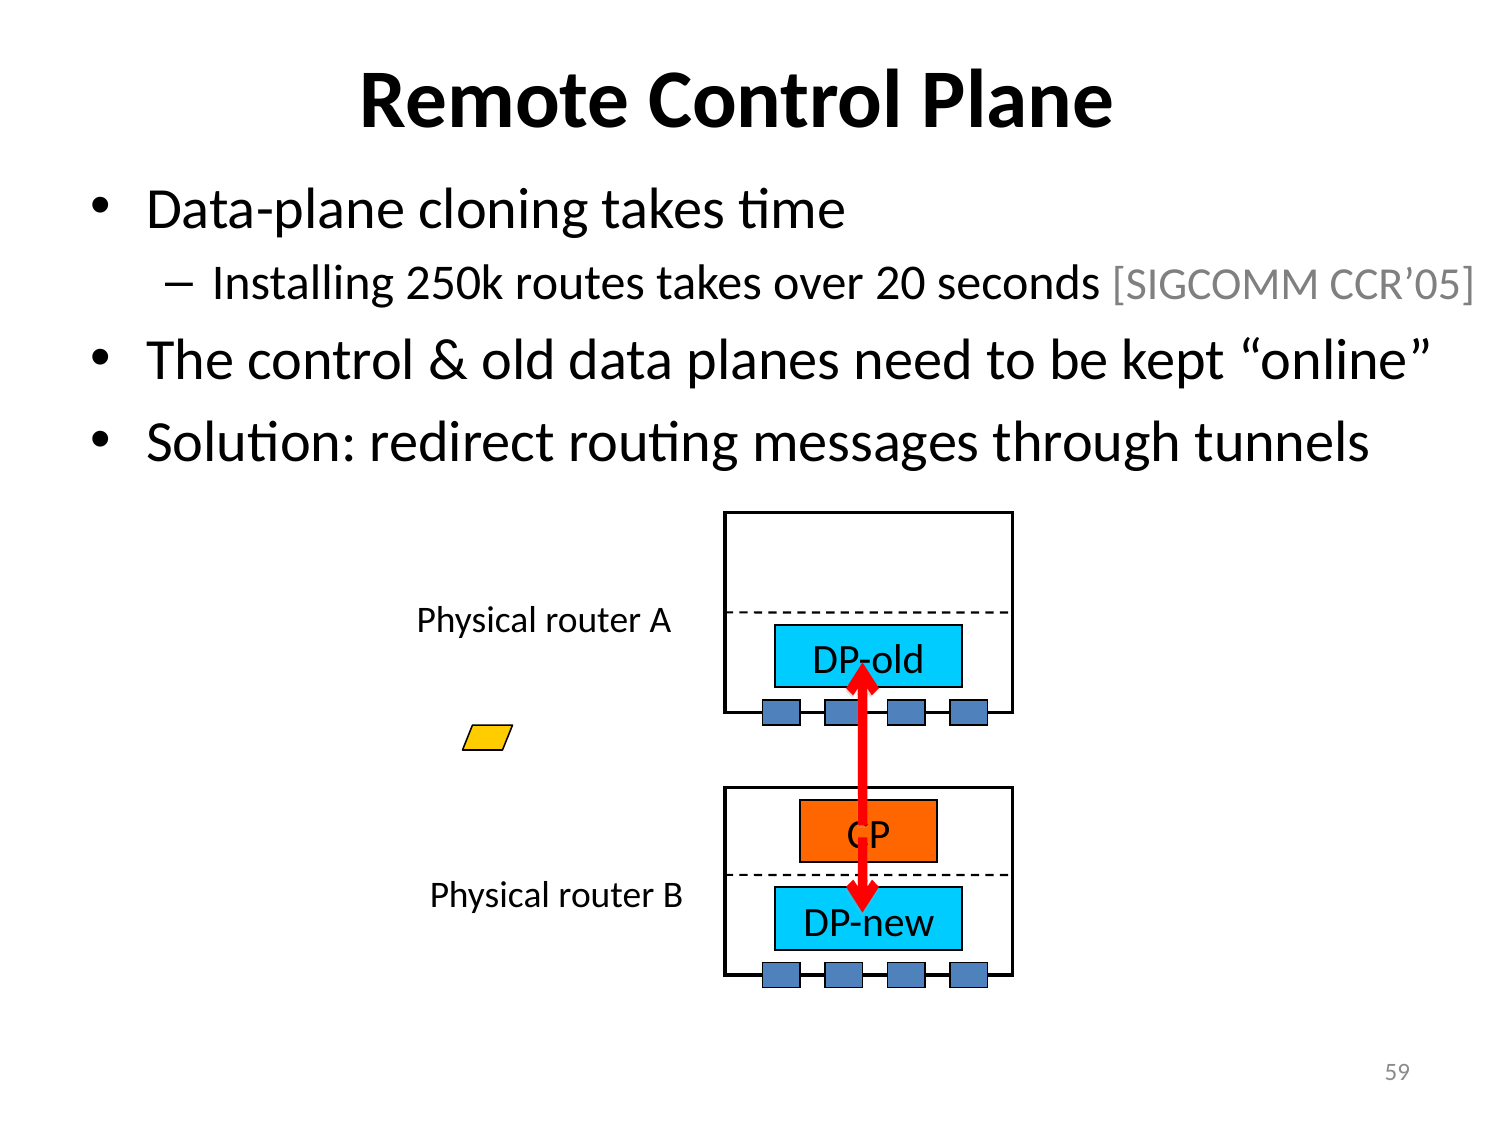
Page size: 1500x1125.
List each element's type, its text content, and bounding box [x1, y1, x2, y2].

text_box [887, 962, 925, 988]
text_box [762, 699, 800, 725]
text_box [762, 962, 800, 988]
text_box DP-old [774, 624, 963, 688]
text_box [950, 962, 988, 988]
text_box [825, 699, 857, 725]
text_box Physical router A [401, 587, 687, 648]
slide_number 59 [1074, 1040, 1425, 1100]
text_box CP [799, 799, 938, 863]
text_box [462, 725, 513, 751]
text_box Physical router B [414, 862, 699, 923]
text_box [950, 699, 988, 725]
text_box [724, 512, 1013, 713]
list Data-plane cloning takes time Installing 250k routes takes over 20 seconds [SIGCOMM CCR’05] The control & old data planes need to be kept “online” Solution: redirect routing messages through tunnels [74, 162, 1500, 906]
text_box [724, 787, 1013, 975]
text_box [825, 962, 863, 988]
text_box DP-new [774, 887, 963, 950]
text_box [887, 699, 925, 725]
title Remote Control Plane [37, 37, 1438, 151]
